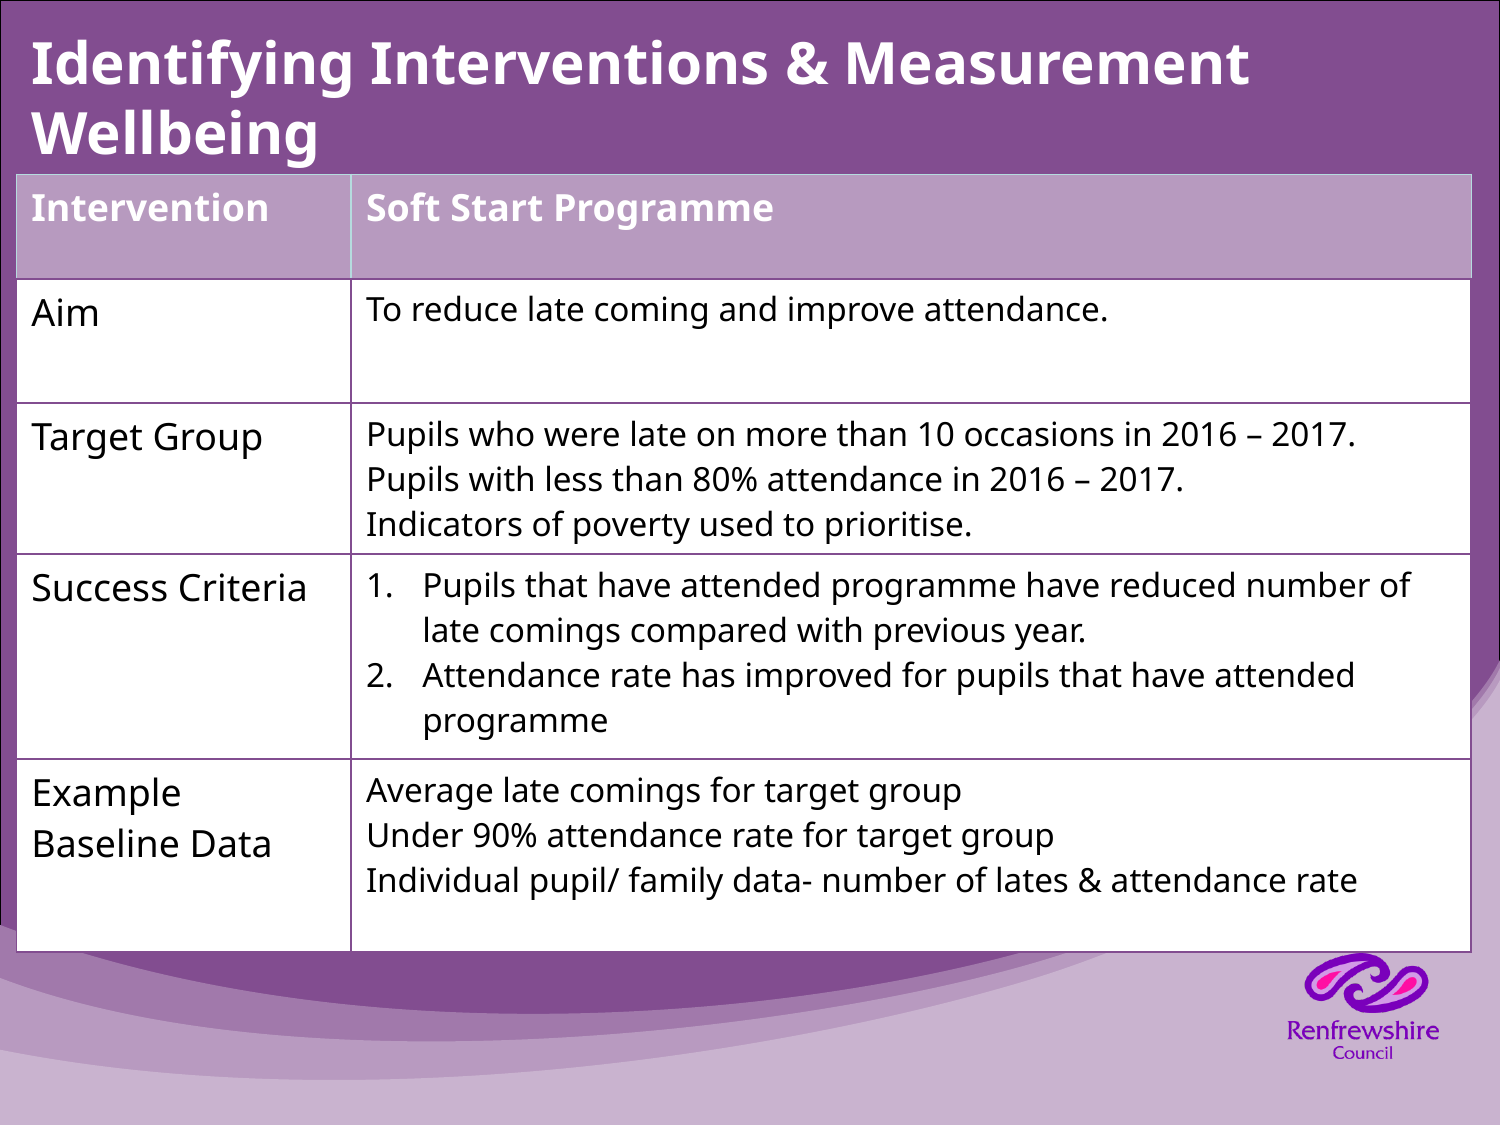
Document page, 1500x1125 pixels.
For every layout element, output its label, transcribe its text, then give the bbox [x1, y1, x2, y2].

table_cell Pupils that have attended programme have reduced number of late comings compared with previous year. Attendance rate has improved for pupils that have attended programme [352, 555, 1470, 758]
table_header Soft Start Programme [352, 175, 1471, 278]
table_header Intervention [17, 175, 350, 278]
table_cell Target Group [17, 404, 350, 553]
picture [1287, 953, 1439, 1059]
table_cell Example Baseline Data [17, 760, 350, 951]
table_cell To reduce late coming and improve attendance. [352, 280, 1470, 402]
table_cell Average late comings for target group Under 90% attendance rate for target group Individual pupil/ family data- number of lates & attendance rate [352, 760, 1470, 951]
table_cell Success Criteria [17, 555, 350, 758]
title Identifying Interventions & Measurement Wellbeing [16, 17, 1472, 174]
table_cell Aim [17, 280, 350, 402]
table_cell Pupils who were late on more than 10 occasions in 2016 – 2017. Pupils with less than 80% attendance in 2016 – 2017. Indicators of poverty used to prioritise. [352, 404, 1470, 553]
